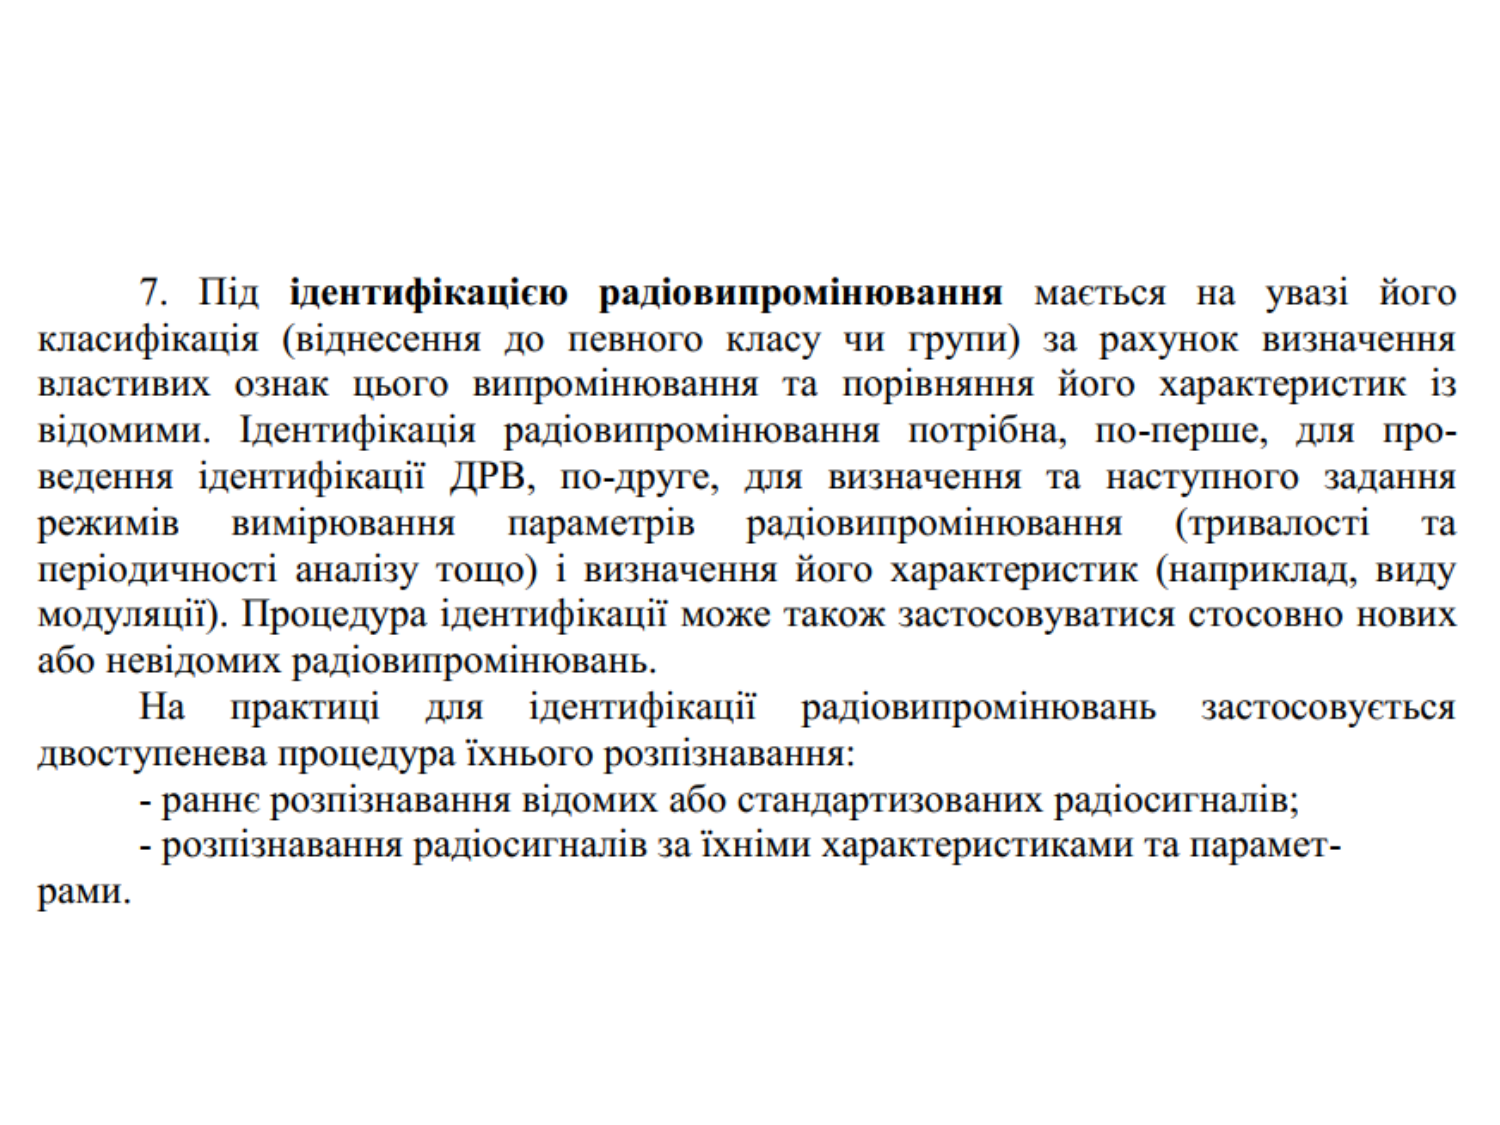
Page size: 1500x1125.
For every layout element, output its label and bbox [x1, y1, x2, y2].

picture [17, 266, 1483, 918]
